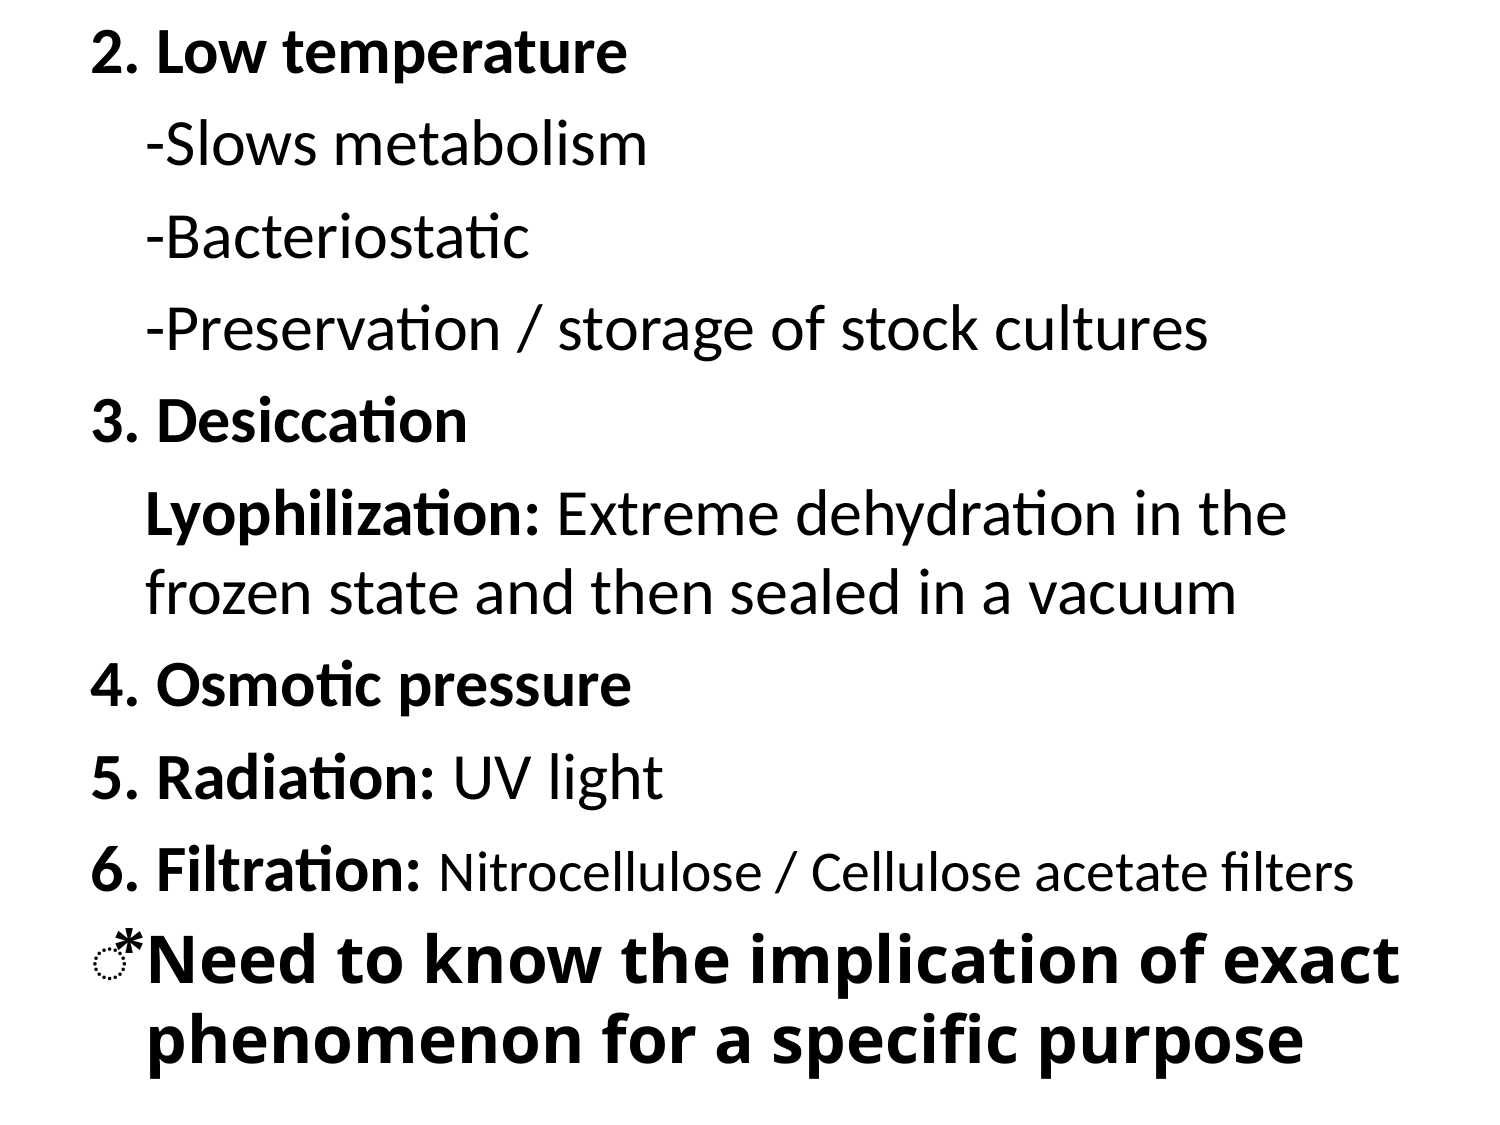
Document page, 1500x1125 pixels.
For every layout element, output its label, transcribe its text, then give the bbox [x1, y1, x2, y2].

list 2. Low temperature -Slows metabolism -Bacteriostatic -Preservation / storage of stock cultures 3. Desiccation Lyophilization: Extreme dehydration in the frozen state and then sealed in a vacuum 4. Osmotic pressure 5. Radiation: UV light 6. Filtration: Nitrocellulose / Cellulose acetate filters ⃰ Need to know the implication of exact phenomenon for a specific purpose [75, 0, 1425, 1100]
